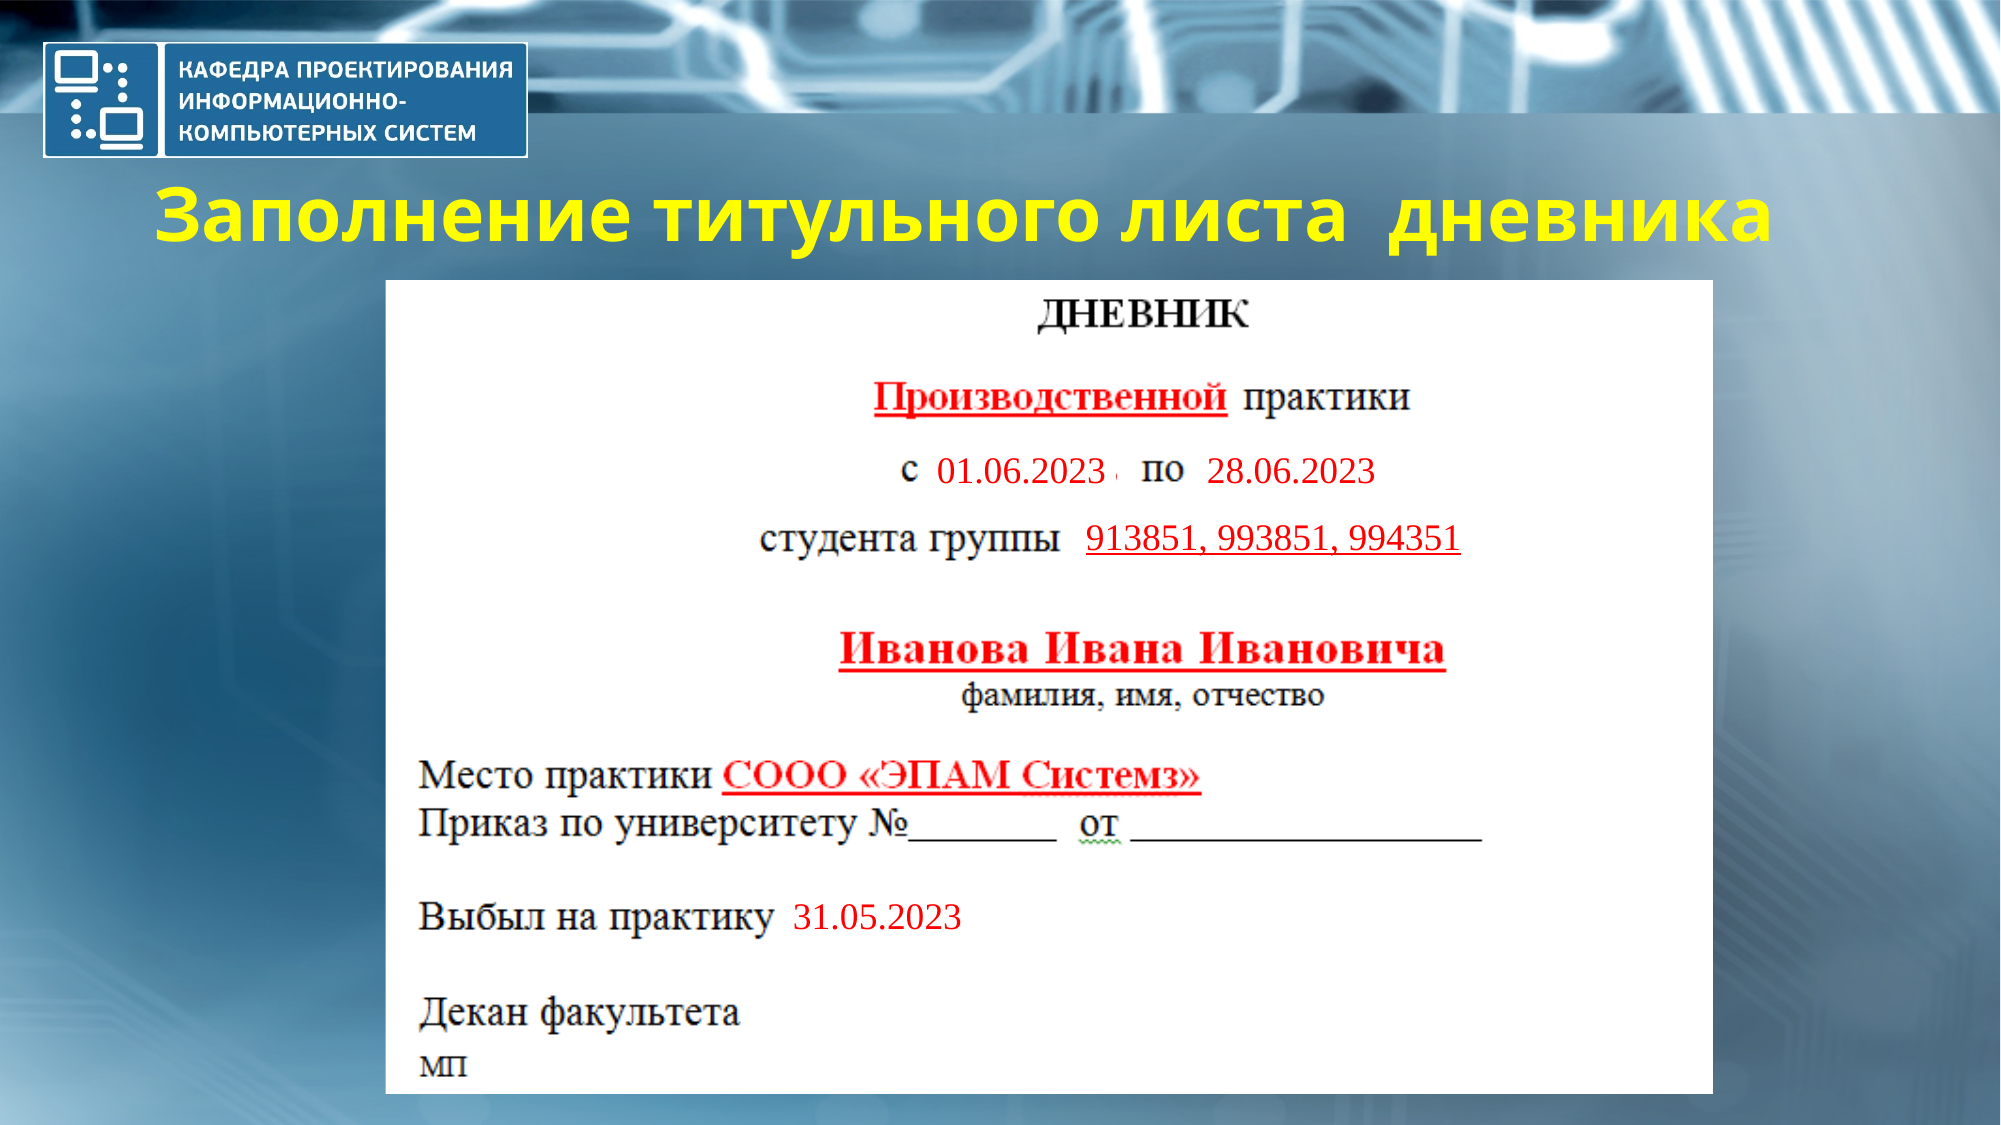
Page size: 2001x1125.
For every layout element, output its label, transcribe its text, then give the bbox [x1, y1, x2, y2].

picture [0, 0, 2001, 1125]
title Заполнение титульного листа дневника [31, 127, 1898, 296]
